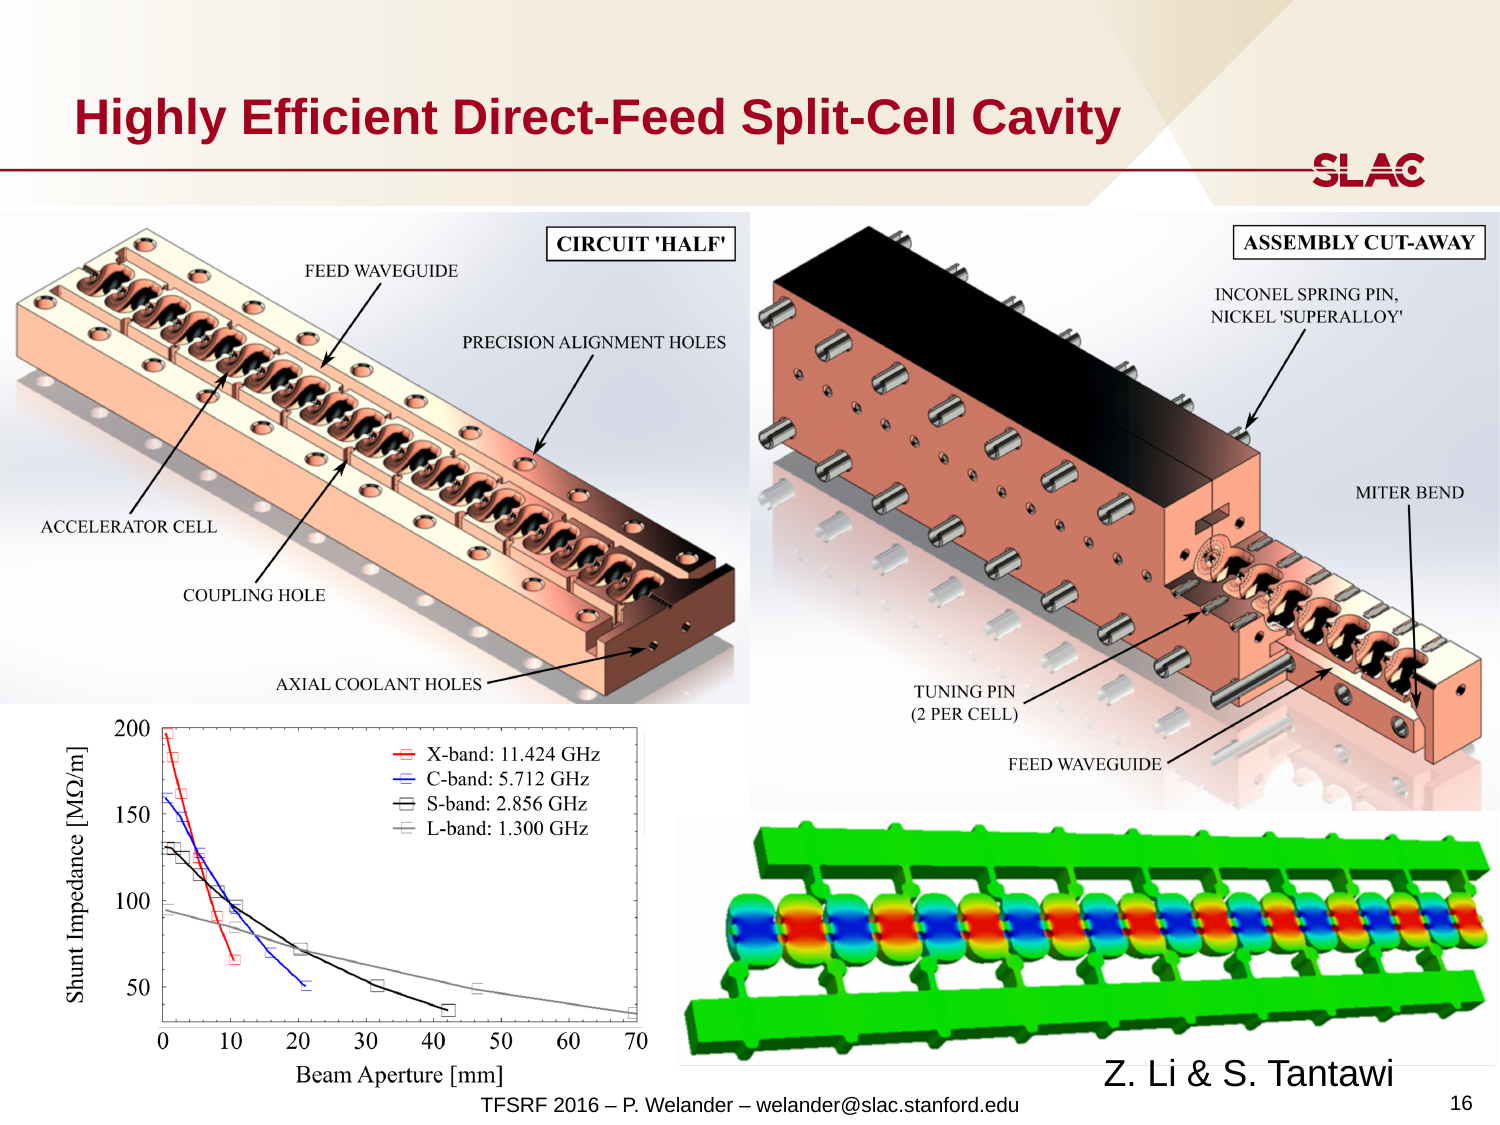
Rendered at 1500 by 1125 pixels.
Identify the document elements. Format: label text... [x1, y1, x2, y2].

title Highly Efficient Direct-Feed Split-Cell Cavity [74, 21, 1404, 145]
picture [0, 212, 1500, 1103]
picture [0, 0, 1500, 206]
picture [674, 812, 1500, 1067]
text_box Z. Li & S. Tantawi [1088, 1075, 1410, 1102]
slide_number 16 [1435, 1082, 1500, 1125]
